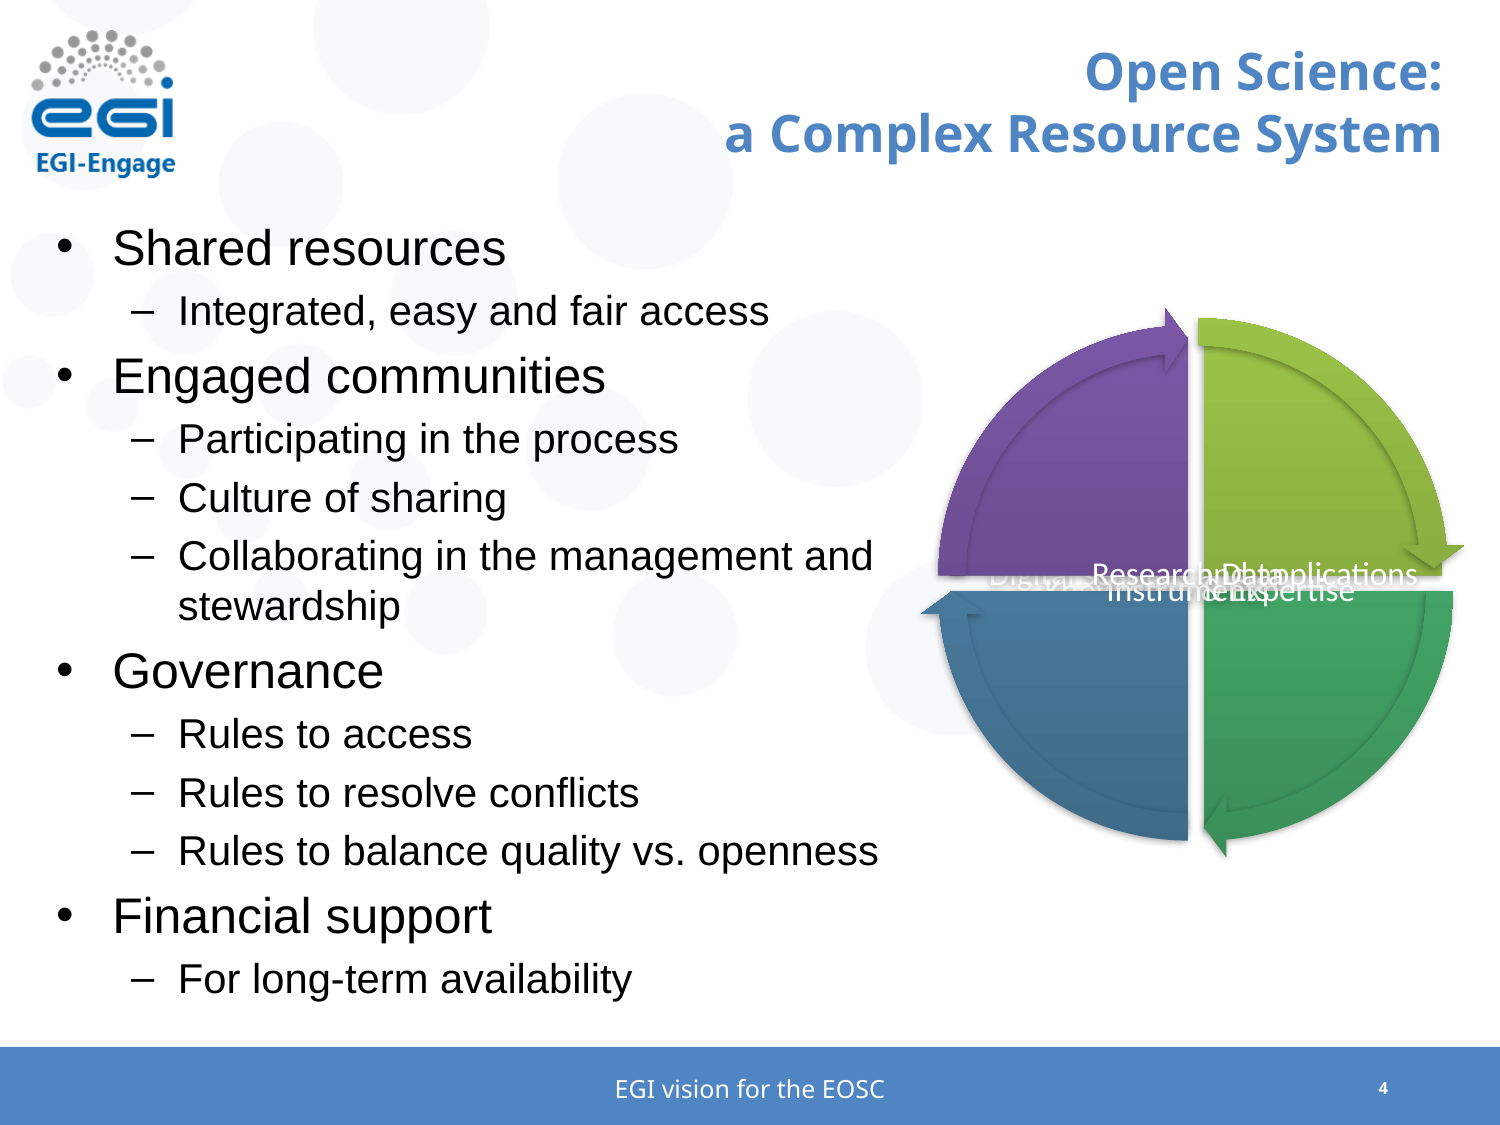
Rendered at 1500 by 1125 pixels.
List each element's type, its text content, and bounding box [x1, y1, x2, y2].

picture [3, 0, 1076, 772]
slide_number [10, 1046, 361, 1106]
list Shared resources Integrated, easy and fair access Engaged communities Participating in the process Culture of sharing Collaborating in the management and stewardship Governance Rules to access Rules to resolve conflicts Rules to balance quality vs. openness Financial support For long-term availability [41, 208, 939, 776]
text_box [915, 278, 1483, 894]
title Open Science: a Complex Resource System [253, 30, 1459, 171]
footer EGI vision for the EOSC [194, 1058, 1306, 1119]
